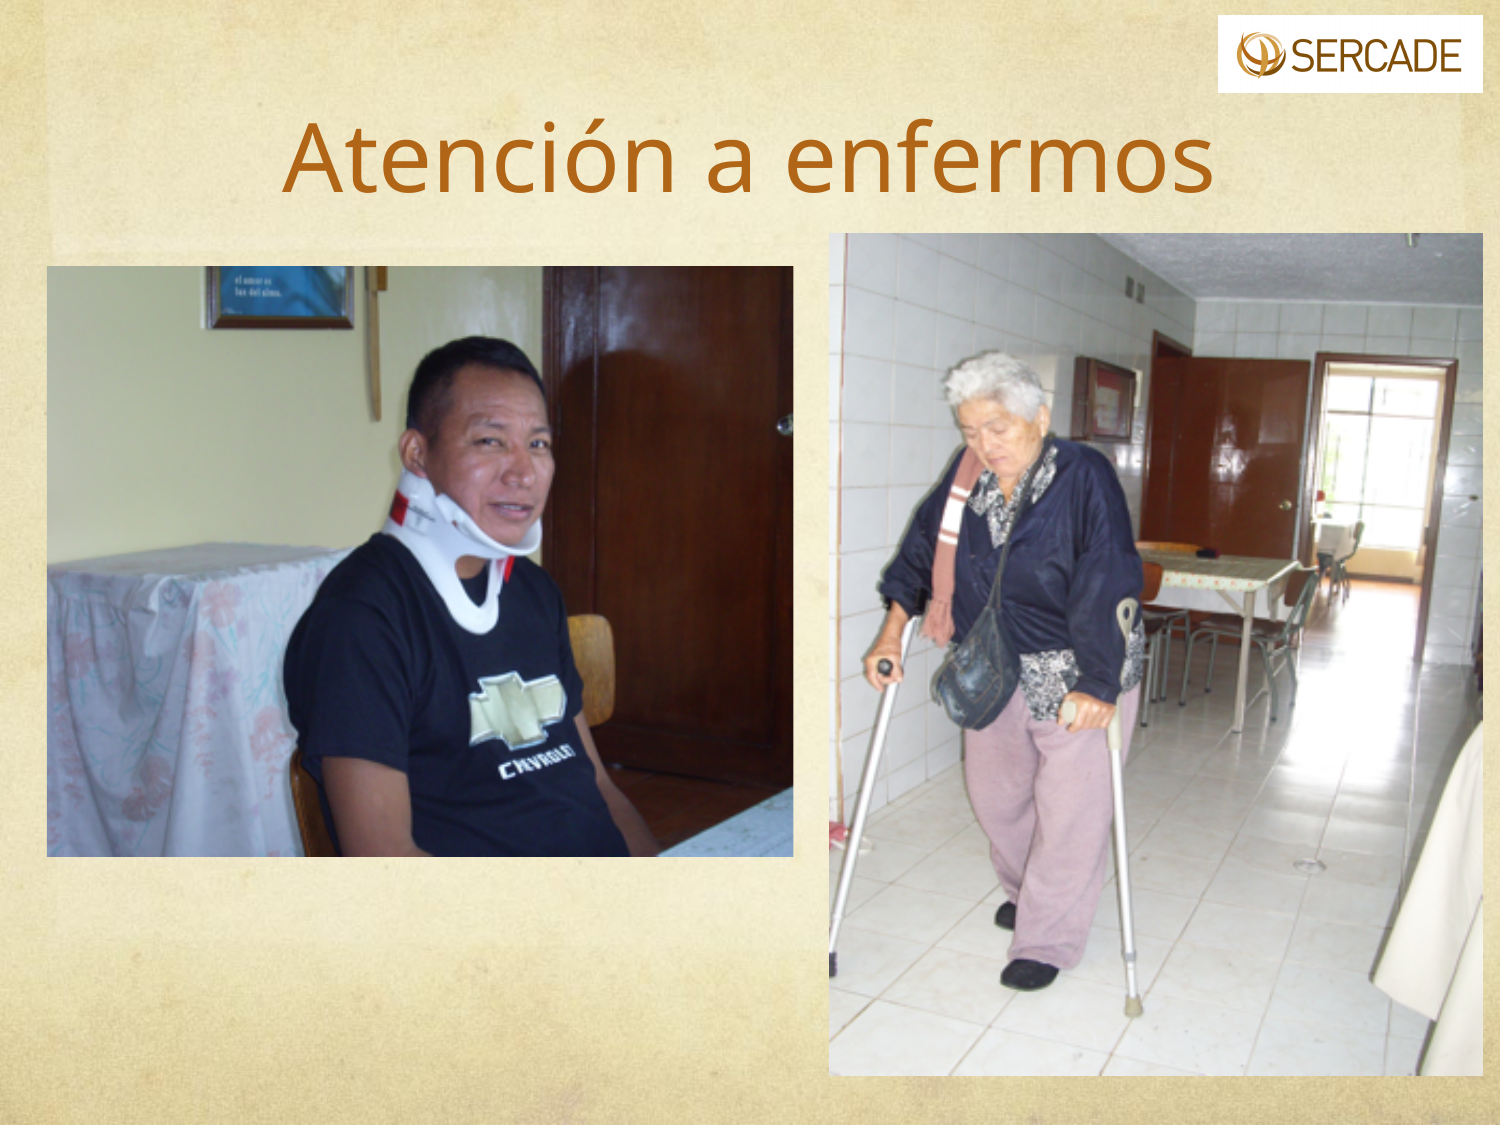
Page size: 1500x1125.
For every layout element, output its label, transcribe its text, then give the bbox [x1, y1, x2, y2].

picture [0, 0, 1500, 1125]
title Atención a enfermos [150, 82, 1350, 225]
